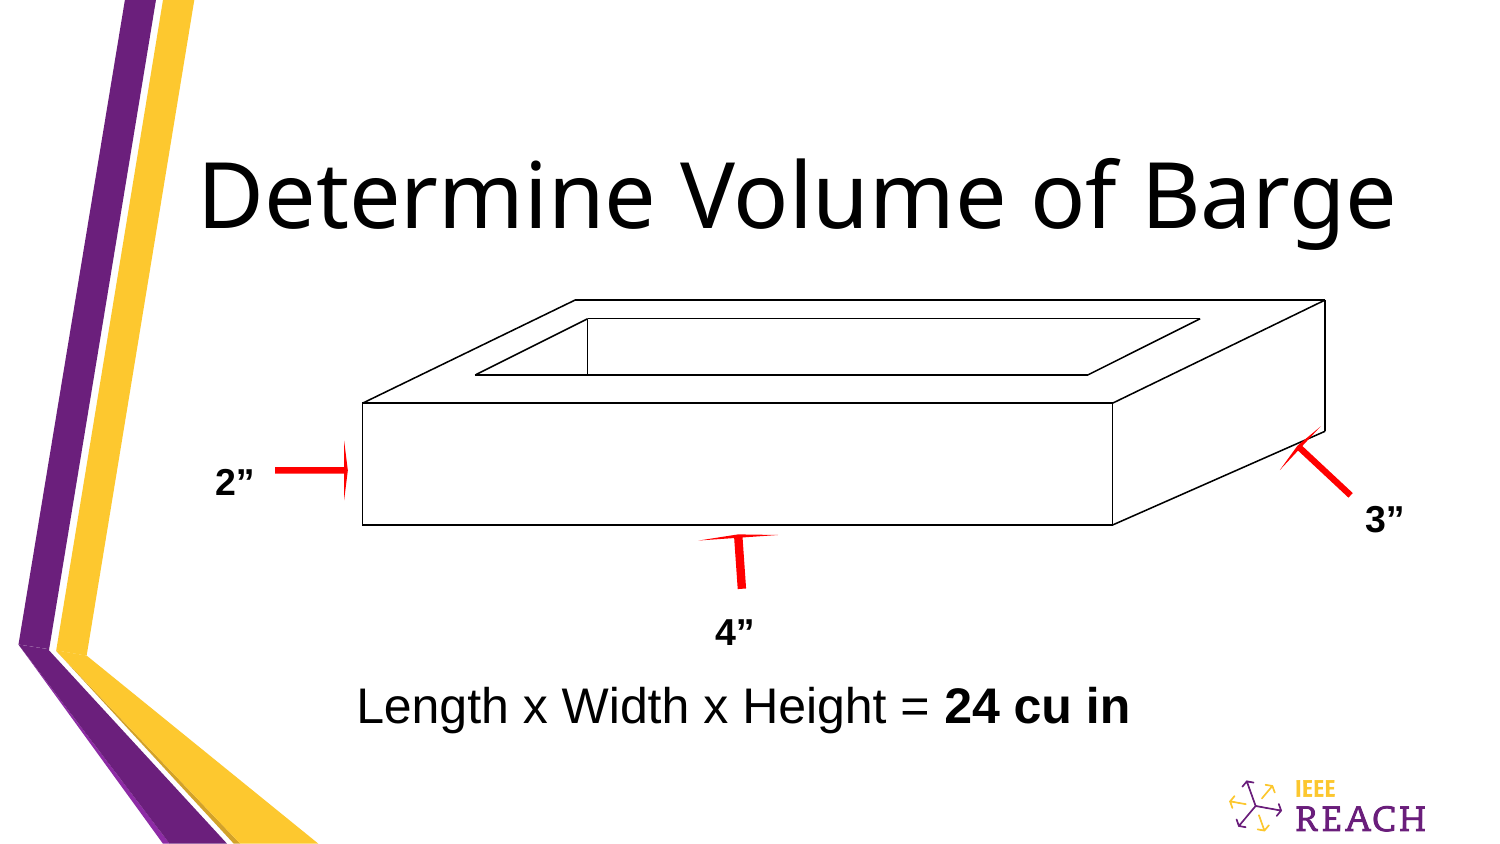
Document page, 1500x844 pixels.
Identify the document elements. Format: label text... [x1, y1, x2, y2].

title Determine Volume of Barge [182, 84, 1416, 300]
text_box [199, 299, 1438, 646]
picture [1229, 780, 1425, 832]
text_box Length x Width x Height = 24 cu in [341, 665, 1257, 722]
